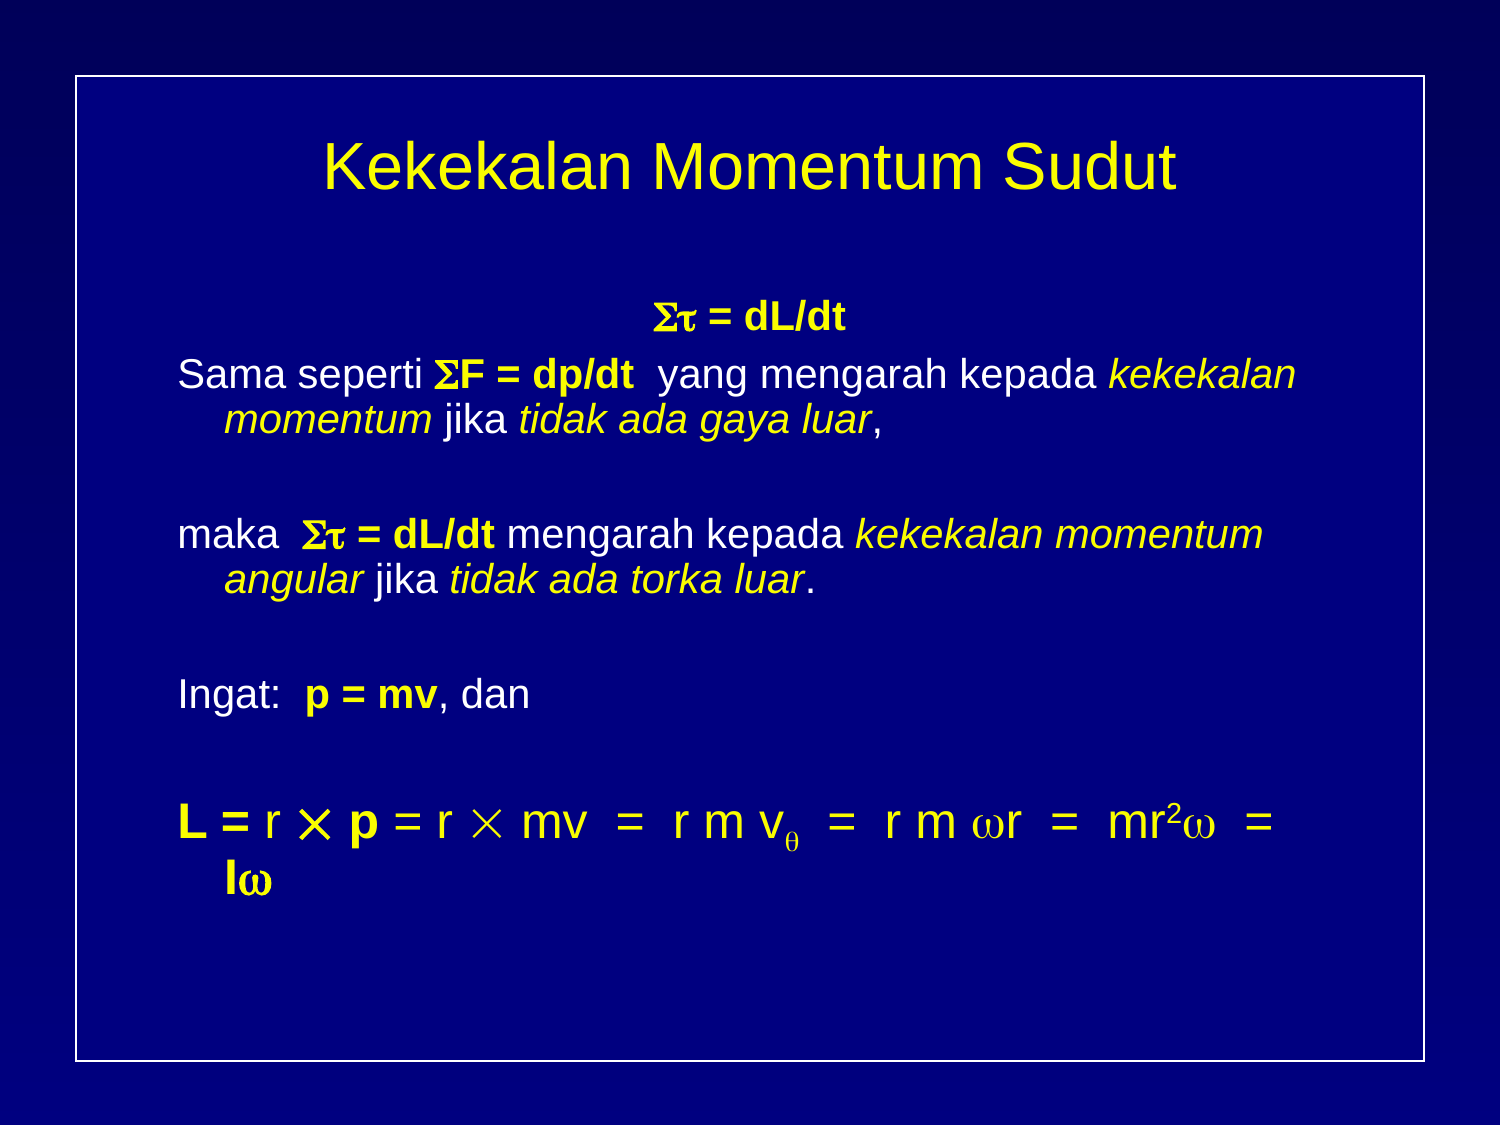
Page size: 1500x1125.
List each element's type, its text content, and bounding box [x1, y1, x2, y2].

list St = dL/dt Sama seperti F = dp/dt yang mengarah kepada kekekalan momentum jika tidak ada gaya luar, maka St = dL/dt mengarah kepada kekekalan momentum angular jika tidak ada torka luar. Ingat: p = mv, dan L = r  p = r  mv = r m vq = r m wr = mr2w = Iw [161, 286, 1339, 963]
title Kekekalan Momentum Sudut [161, 99, 1339, 236]
